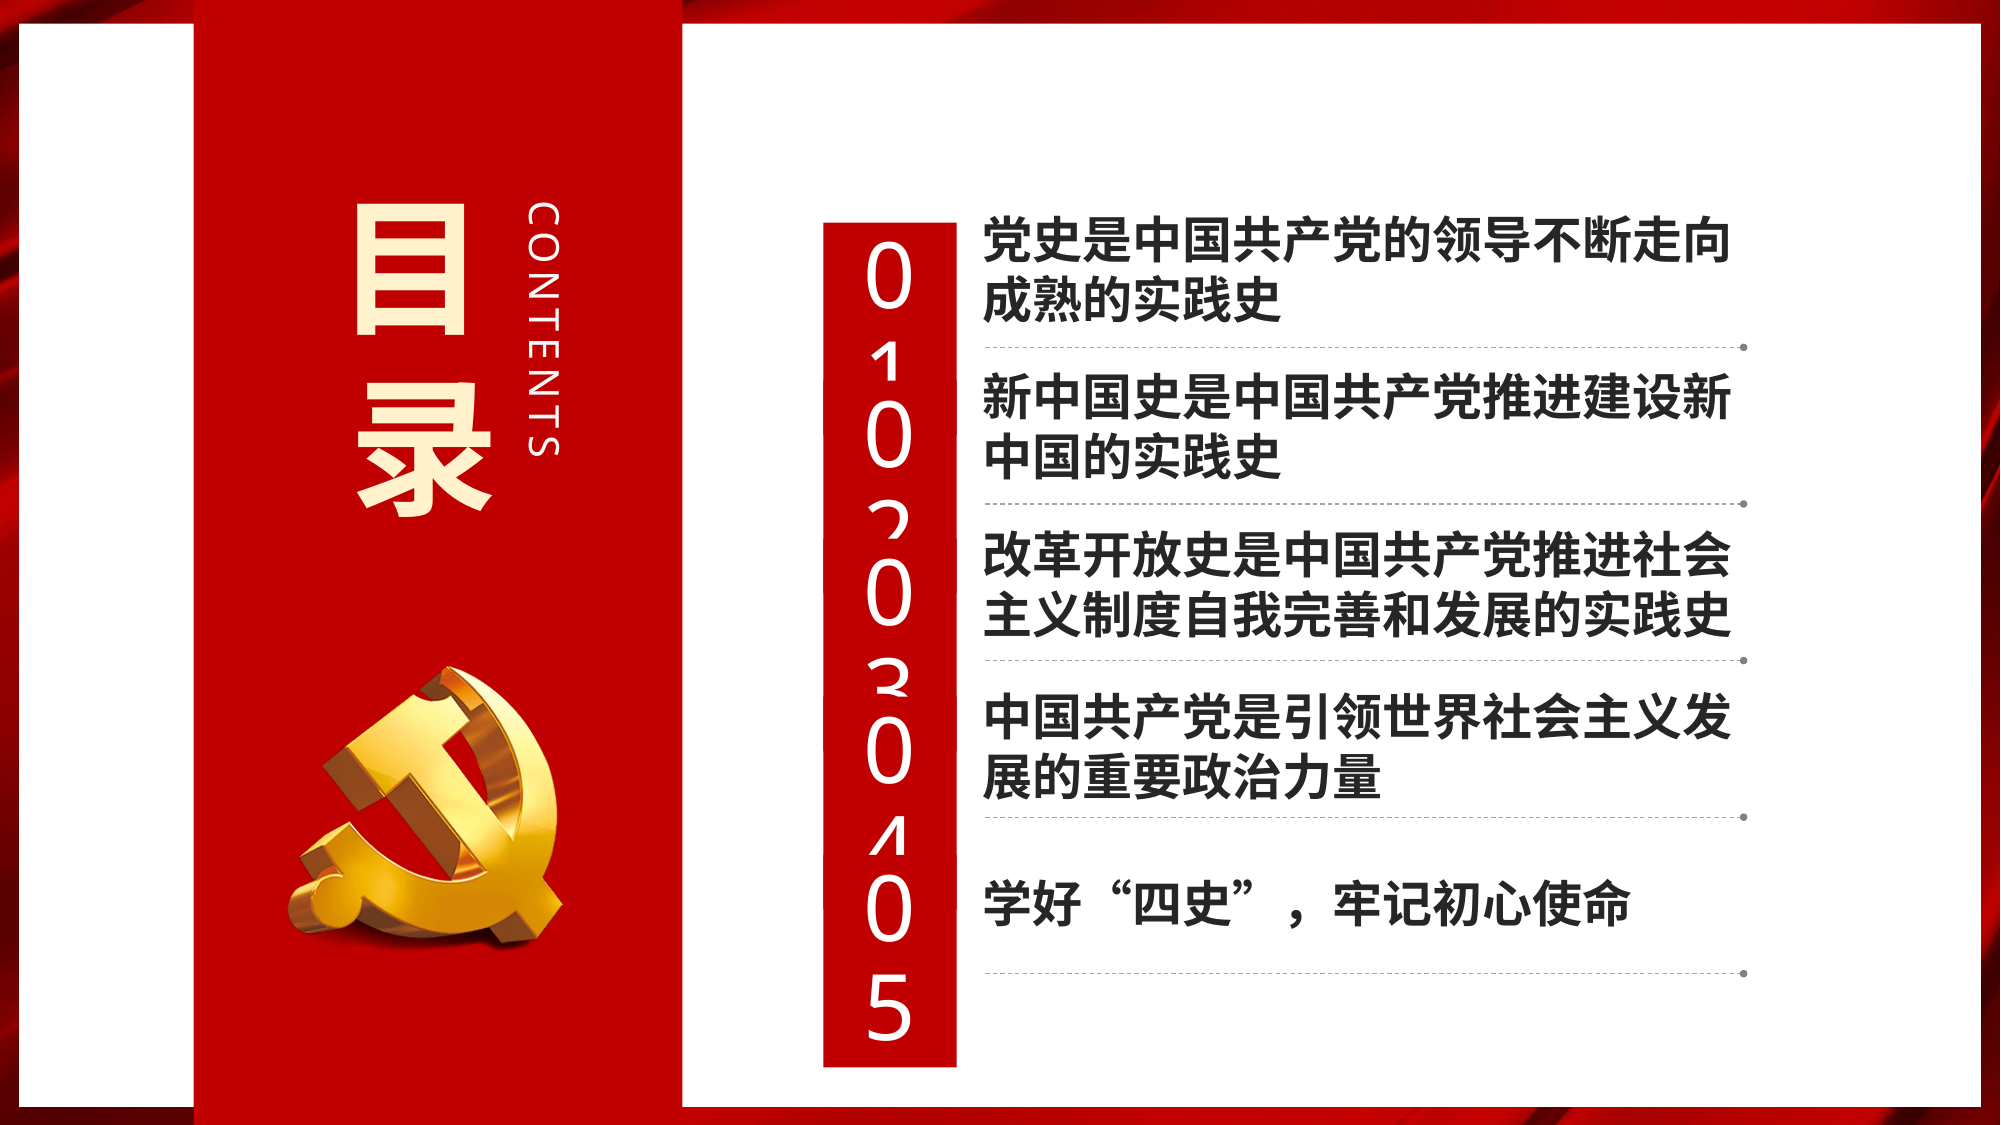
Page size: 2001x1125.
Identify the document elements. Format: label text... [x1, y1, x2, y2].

picture [0, 0, 193, 1125]
text_box 02 [823, 380, 957, 538]
text_box 01 [823, 222, 957, 380]
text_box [985, 969, 1748, 978]
text_box 04 [823, 696, 957, 854]
picture [683, 0, 2000, 1125]
text_box 党史是中国共产党的领导不断走向成熟的实践史 [967, 201, 1748, 337]
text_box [985, 656, 1748, 665]
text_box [274, 166, 579, 545]
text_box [985, 813, 1748, 821]
text_box 05 [823, 854, 957, 1068]
text_box 中国共产党是引领世界社会主义发展的重要政治力量 [967, 677, 1771, 813]
text_box [193, 0, 683, 1125]
text_box 改革开放史是中国共产党推进社会主义制度自我完善和发展的实践史 [967, 516, 1748, 651]
picture [281, 666, 564, 958]
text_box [985, 500, 1748, 508]
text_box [985, 343, 1748, 352]
text_box 03 [823, 538, 957, 696]
text_box 新中国史是中国共产党推进建设新中国的实践史 [967, 357, 1785, 493]
text_box 学好“四史”，牢记初心使命 [967, 865, 1805, 940]
